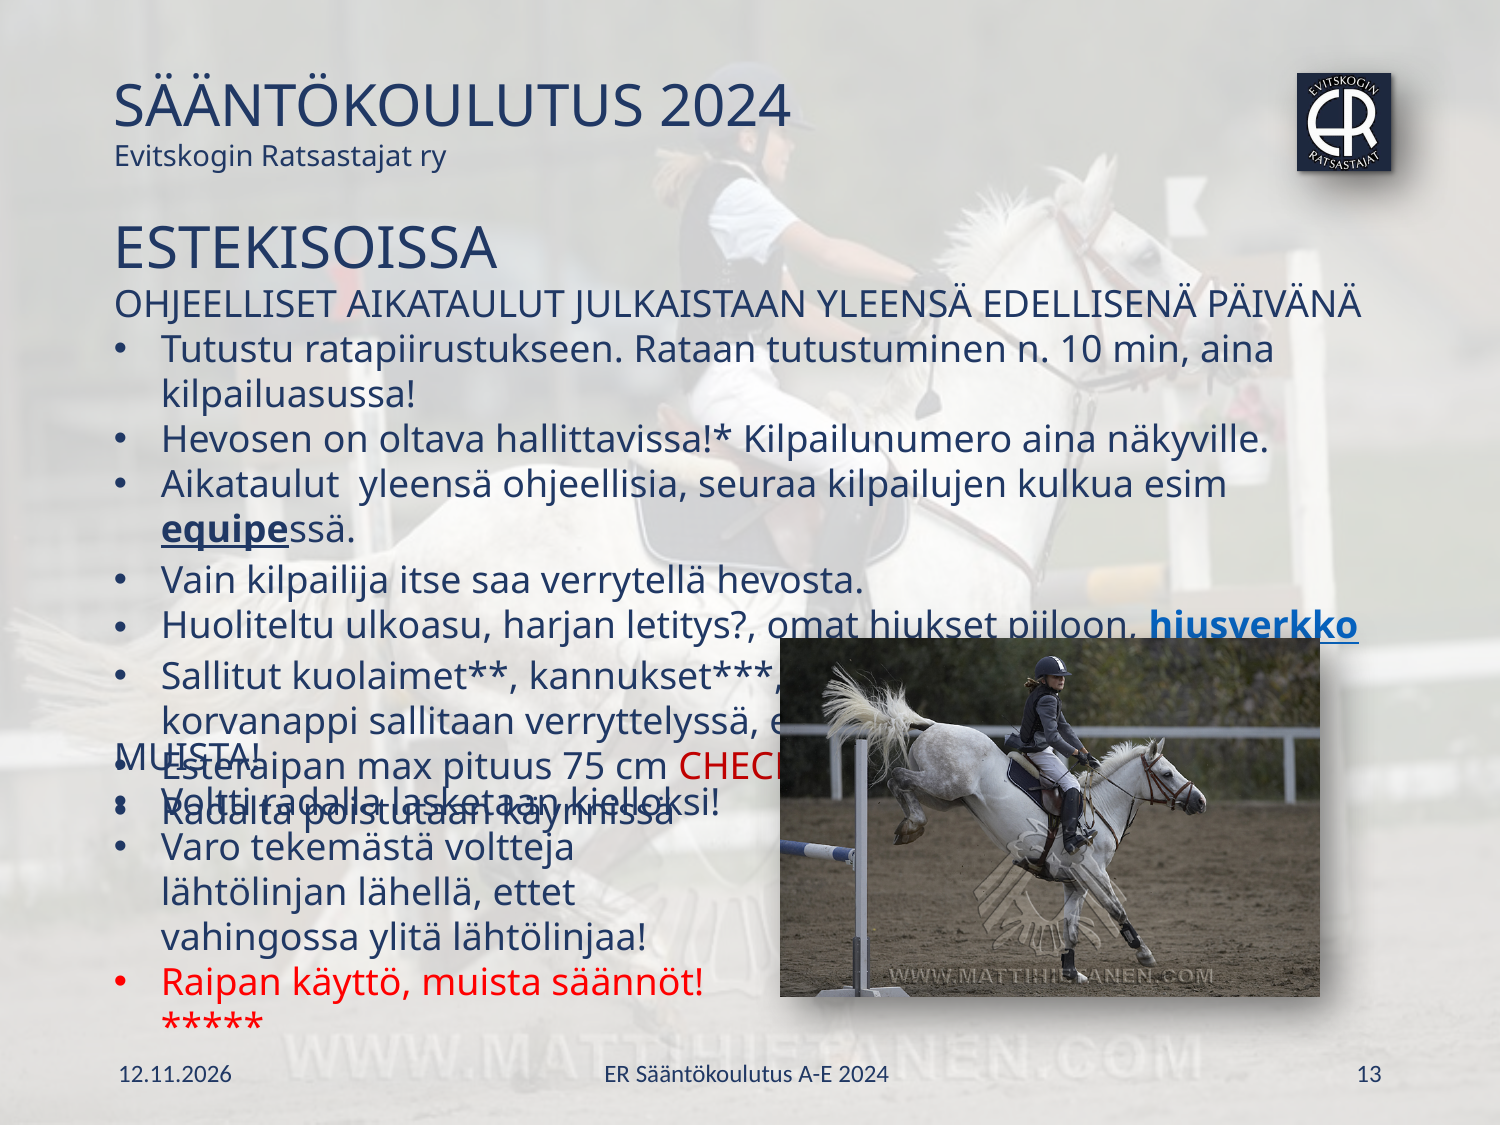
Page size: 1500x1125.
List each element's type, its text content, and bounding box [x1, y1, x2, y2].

slide_number 13 [1059, 1042, 1397, 1103]
text_box OHJEELLISET AIKATAULUT JULKAISTAAN YLEENSÄ EDELLISENÄ PÄIVÄNÄ Tutustu ratapiirustukseen. Rataan tutustuminen n. 10 min, aina kilpailuasussa! Hevosen on oltava hallittavissa!* Kilpailunumero aina näkyville. Aikataulut yleensä ohjeellisia, seuraa kilpailujen kulkua esim equipessä. Vain kilpailija itse saa verrytellä hevosta. Huoliteltu ulkoasu, harjan letitys?, omat hiukset piiloon, hiusverkko Sallitut kuolaimet**, kannukset***, apuohjat, suojat****, yksi korvanappi sallitaan verryttelyssä, ei radalla. Esteraipan max pituus 75 cm CHECK! Radalta poistutaan käynnissä [99, 272, 1379, 840]
text_box SÄÄNTÖKOULUTUS 2024 [99, 68, 1375, 202]
footer ER Sääntökoulutus A-E 2024 [496, 1042, 1004, 1103]
picture [1292, 68, 1401, 181]
text_box MUISTA! Voltti radalla lasketaan kielloksi! Varo tekemästä voltteja lähtölinjan lähellä, ettet vahingossa ylitä lähtölinjaa! Raipan käyttö, muista säännöt!***** [99, 725, 750, 1101]
text_box ESTEKISOISSA [99, 202, 1428, 288]
text_box Evitskogin Ratsastajat ry [99, 133, 1225, 202]
picture [780, 638, 1320, 997]
